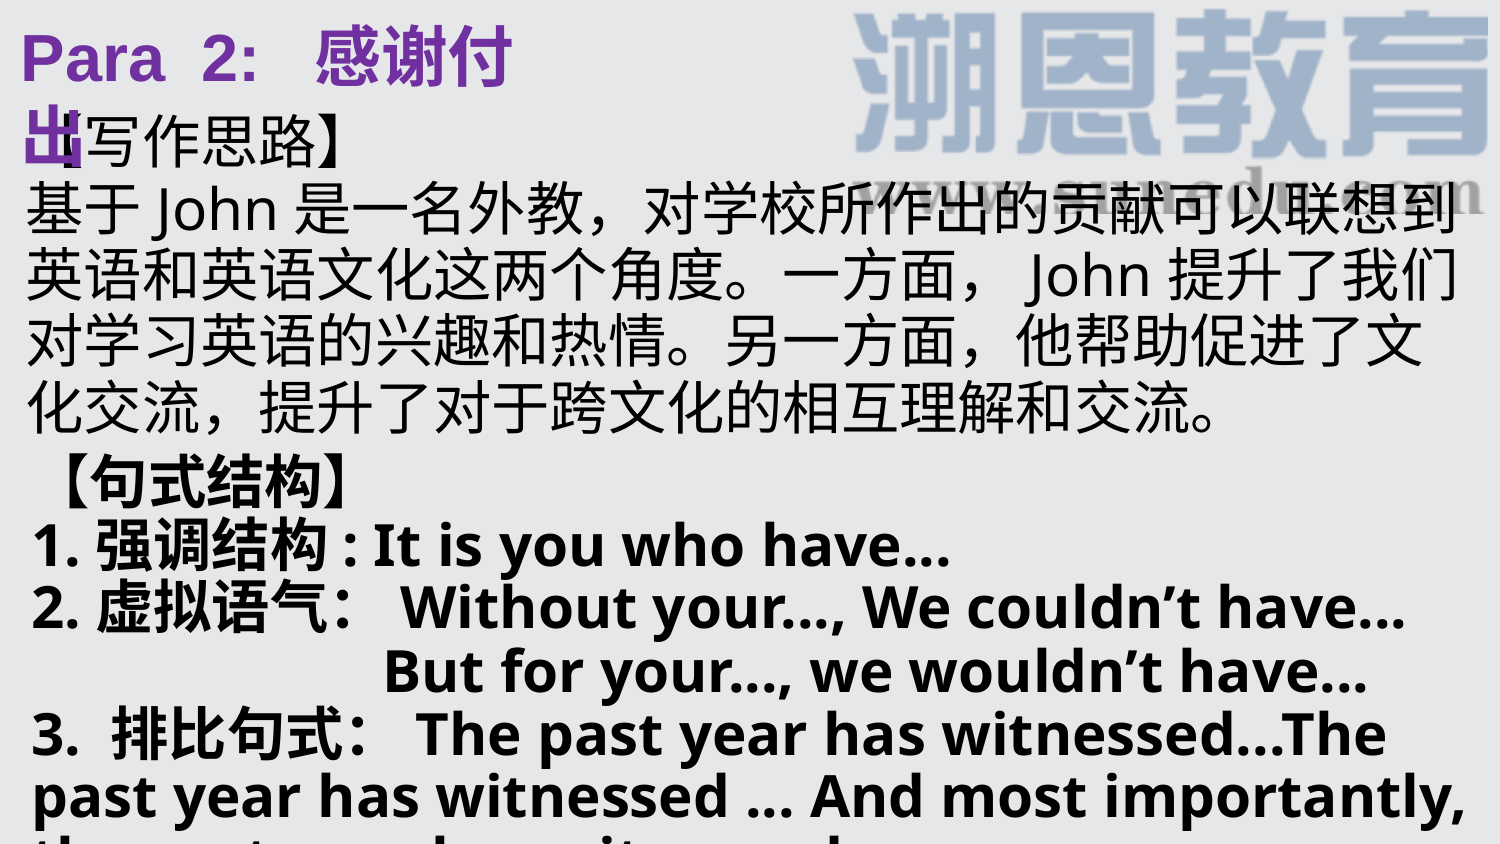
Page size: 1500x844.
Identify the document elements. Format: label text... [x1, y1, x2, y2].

text_box 【句式结构】 1.强调结构: It is you who have... 2.虚拟语气：Without your..., We couldn’t have... But for your..., we wouldn’t have... 3. 排比句式：The past year has witnessed...The past year has witnessed ... And most importantly, the past year has witnessed... [16, 445, 1500, 844]
picture [0, 0, 1500, 844]
text_box 【写作思路】 基于John是一名外教，对学校所作出的贡献可以联想到英语和英语文化这两个角度。一方面，John提升了我们对学习英语的兴趣和热情。另一方面，他帮助促进了文化交流，提升了对于跨文化的相互理解和交流。 [10, 102, 1494, 450]
text_box Para 2: 感谢付出 [5, 7, 594, 182]
